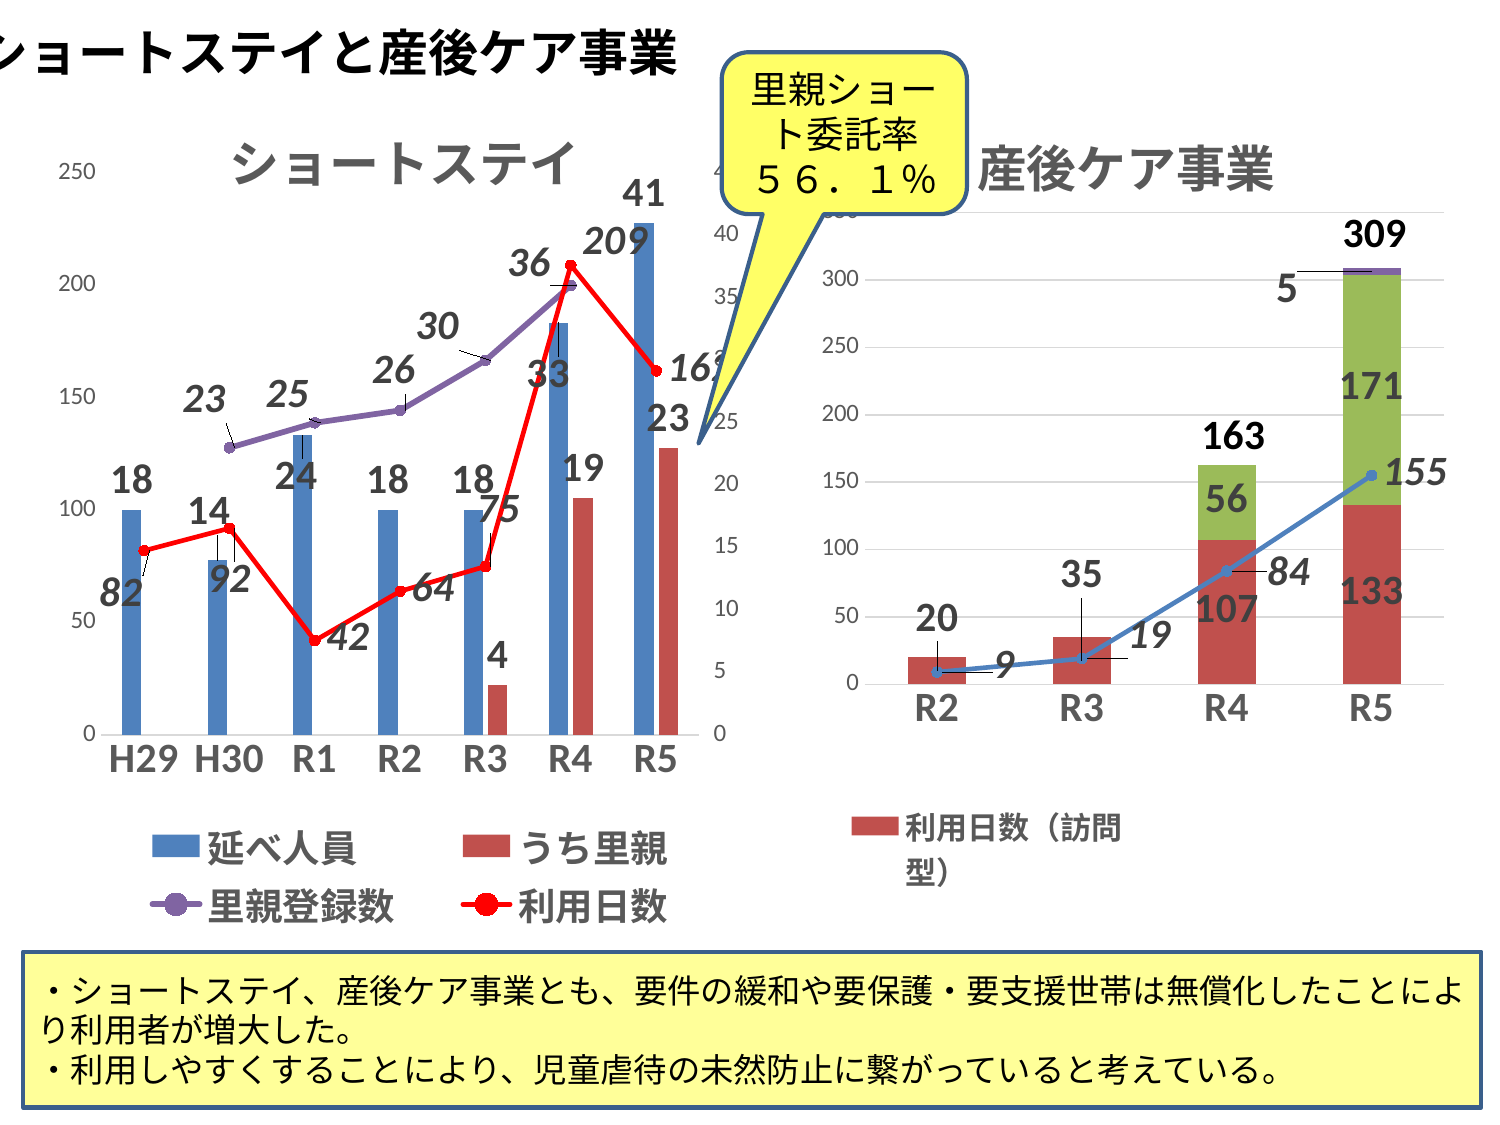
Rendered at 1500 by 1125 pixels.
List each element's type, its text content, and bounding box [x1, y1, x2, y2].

text_box ショートステイと産後ケア事業 [0, 14, 693, 90]
chart [37, 83, 772, 936]
chart [808, 89, 1449, 936]
text_box 里親ショート委託率 ５６．１％ [719, 50, 970, 307]
text_box ・ショートステイ、産後ケア事業とも、要件の緩和や要保護・要支援世帯は無償化したことにより利用者が増大した。 ・利用しやすくすることにより、児童虐待の未然防止に繋がっていると考えている。 [21, 950, 1483, 1110]
